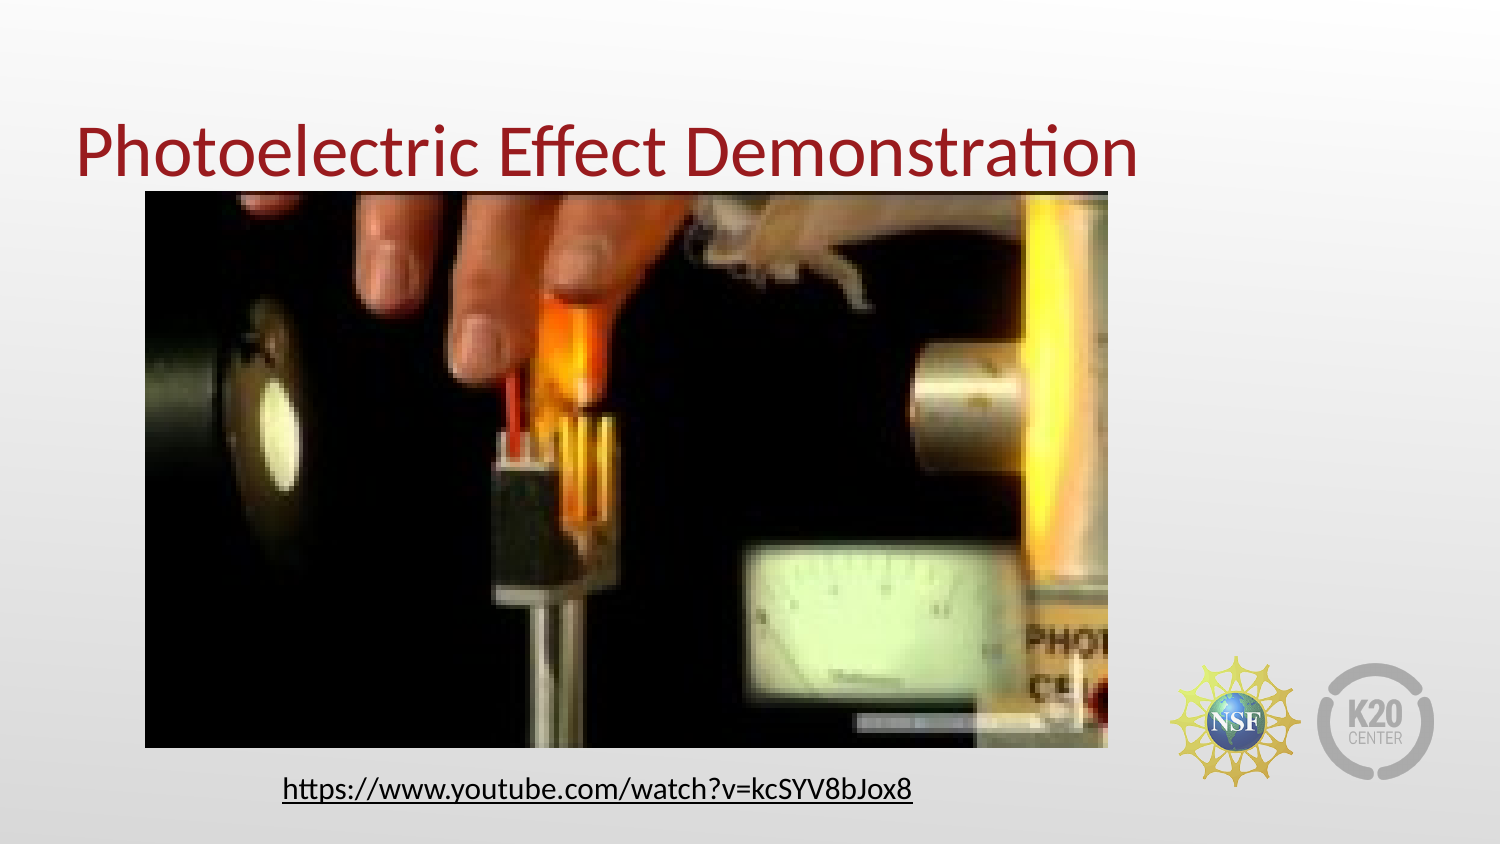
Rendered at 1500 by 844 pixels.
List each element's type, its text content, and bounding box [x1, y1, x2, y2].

picture [1300, 646, 1451, 797]
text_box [144, 190, 1109, 749]
title Photoelectric Effect Demonstration [75, 50, 1425, 191]
list https://www.youtube.com/watch?v=kcSYV8bJox8 [0, 760, 1195, 844]
